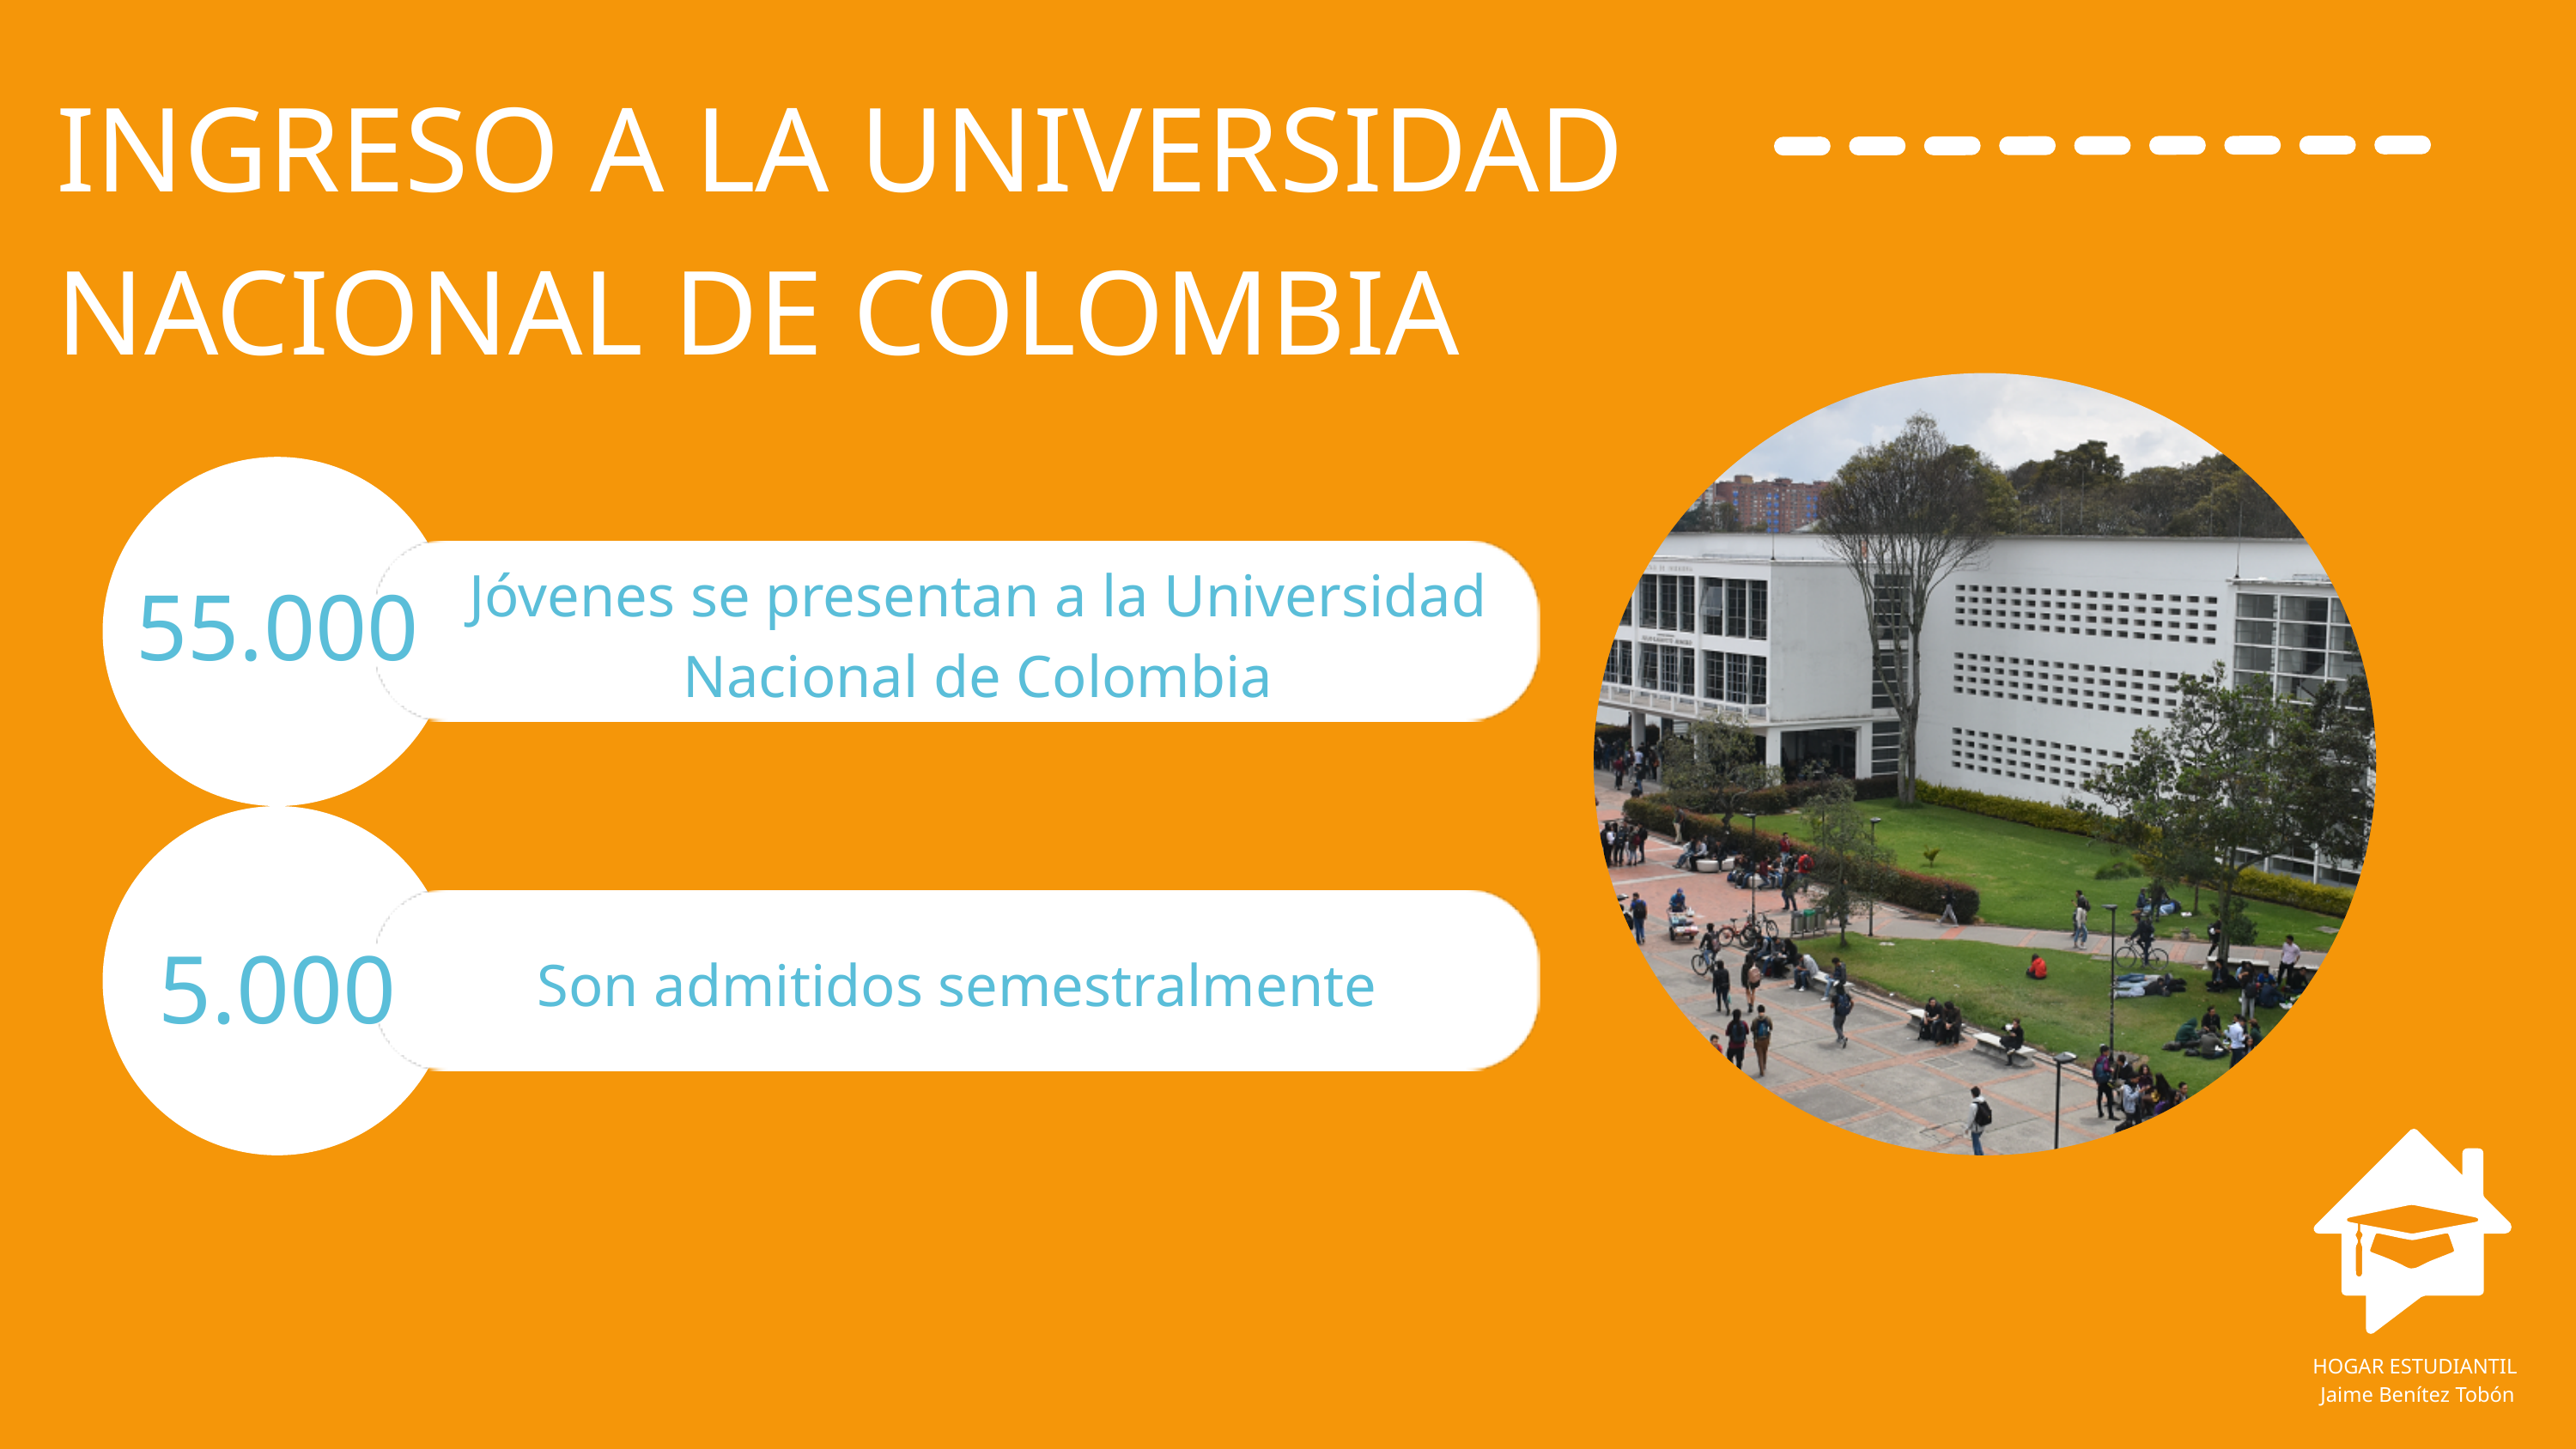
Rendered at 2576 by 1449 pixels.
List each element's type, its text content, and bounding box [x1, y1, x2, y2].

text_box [102, 805, 453, 1156]
text_box Jóvenes se presentan a la Universidad Nacional de Colombia [465, 548, 1492, 709]
text_box [456, 890, 1540, 1071]
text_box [2308, 1124, 2527, 1404]
text_box [456, 541, 1540, 722]
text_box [102, 456, 453, 805]
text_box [1593, 373, 2377, 1156]
text_box Son admitidos semestralmente [477, 937, 1438, 1018]
text_box INGRESO A LA UNIVERSIDAD NACIONAL DE COLOMBIA [56, 52, 2007, 379]
